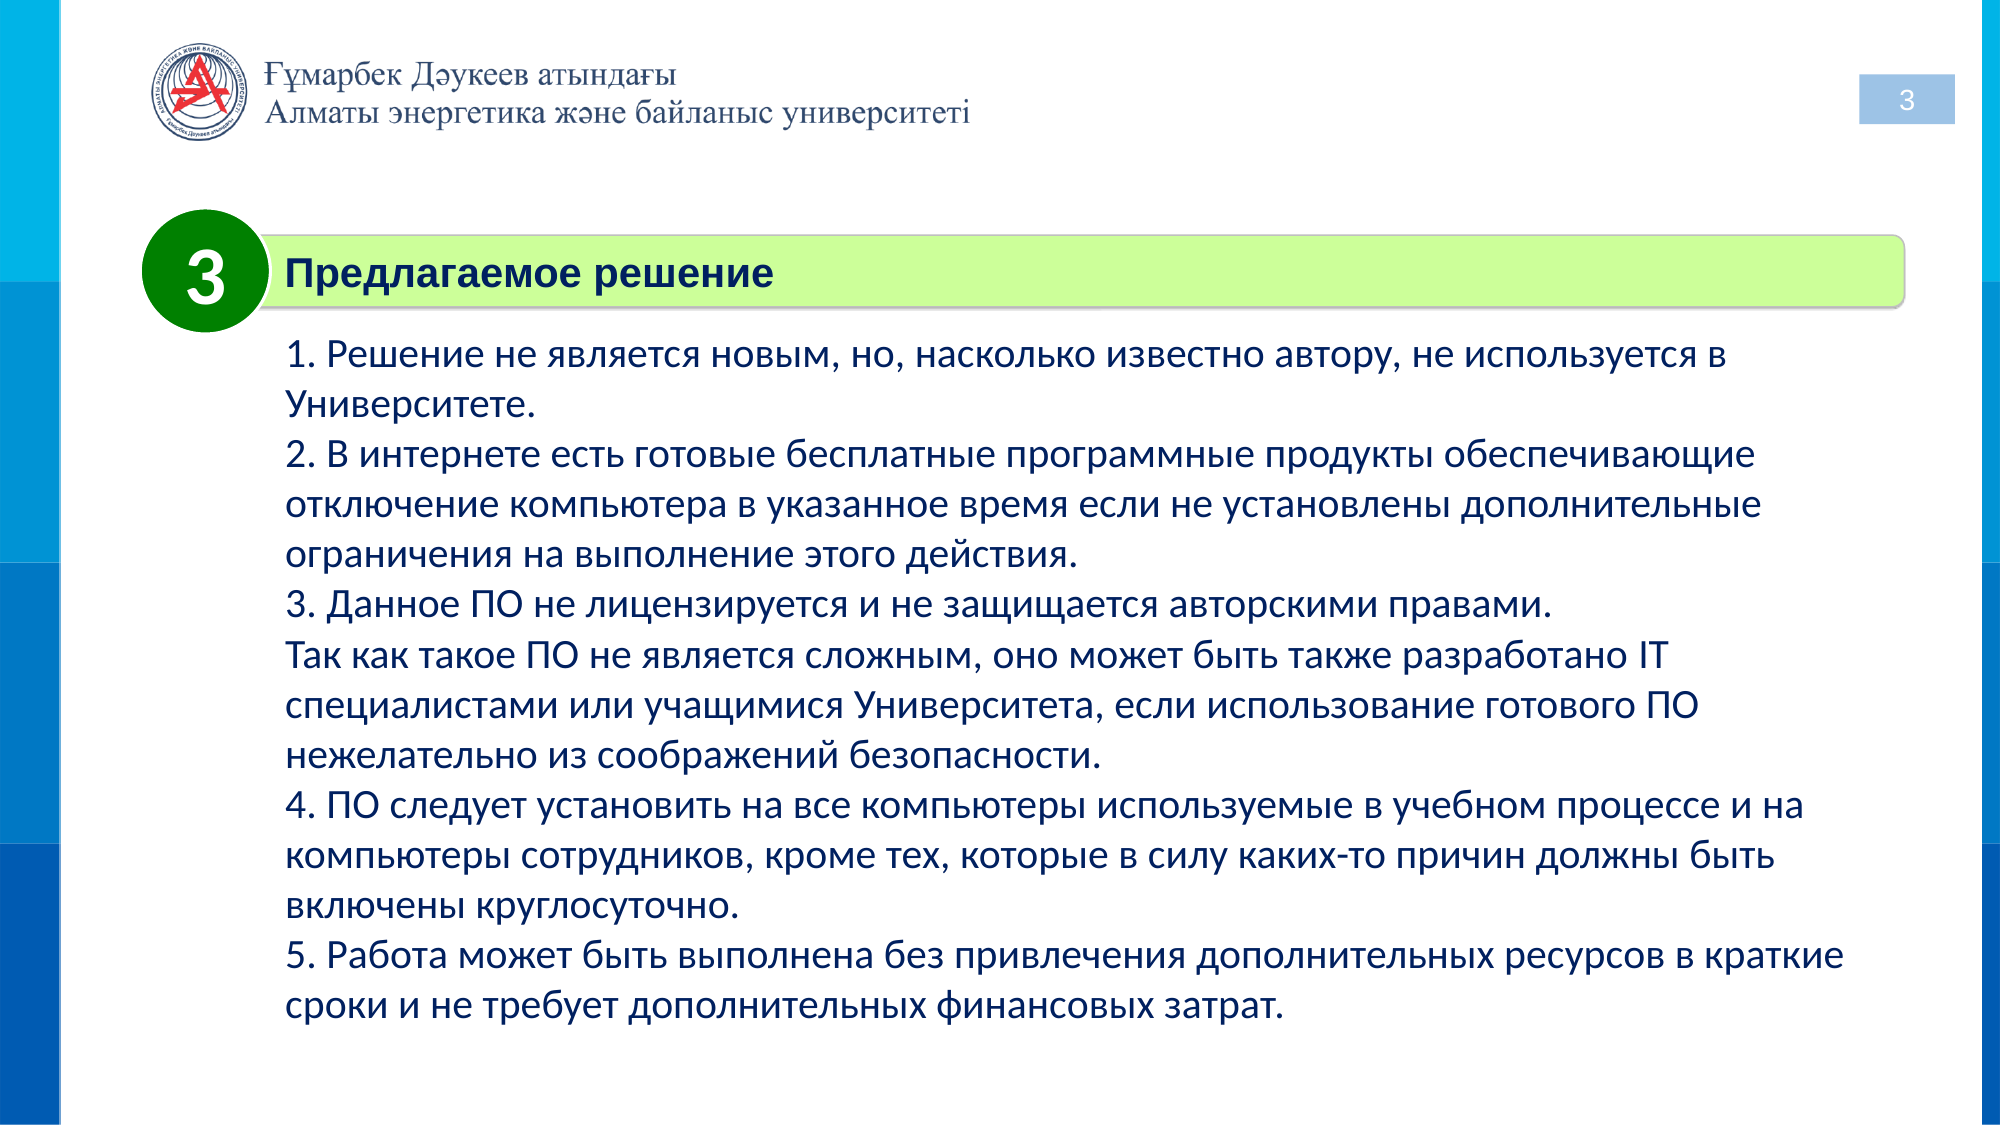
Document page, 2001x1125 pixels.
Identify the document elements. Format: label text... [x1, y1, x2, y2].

text_box 1. Решение не является новым, но, насколько известно автору, не используется в Университете. 2. В интернете есть готовые бесплатные программные продукты обеспечивающие отключение компьютера в указанное время если не установлены дополнительные ограничения на выполнение этого действия. 3. Данное ПО не лицензируется и не защищается авторскими правами. Так как такое ПО не является сложным, оно может быть также разработано IT специалистами или учащимися Университета, если использование готового ПО нежелательно из соображений безопасности. 4. ПО следует установить на все компьютеры используемые в учебном процессе и на компьютеры сотрудников, кроме тех, которые в силу каких-то причин должны быть включены круглосуточно. 5. Работа может быть выполнена без привлечения дополнительных ресурсов в краткие сроки и не требует дополнительных финансовых затрат. [269, 318, 1905, 1035]
text_box Предлагаемое решение [262, 235, 1905, 307]
picture [151, 43, 970, 141]
picture [1982, 563, 2000, 1125]
text_box 3 [138, 206, 272, 336]
text_box 3 [1859, 74, 1955, 125]
picture [0, 0, 61, 1125]
